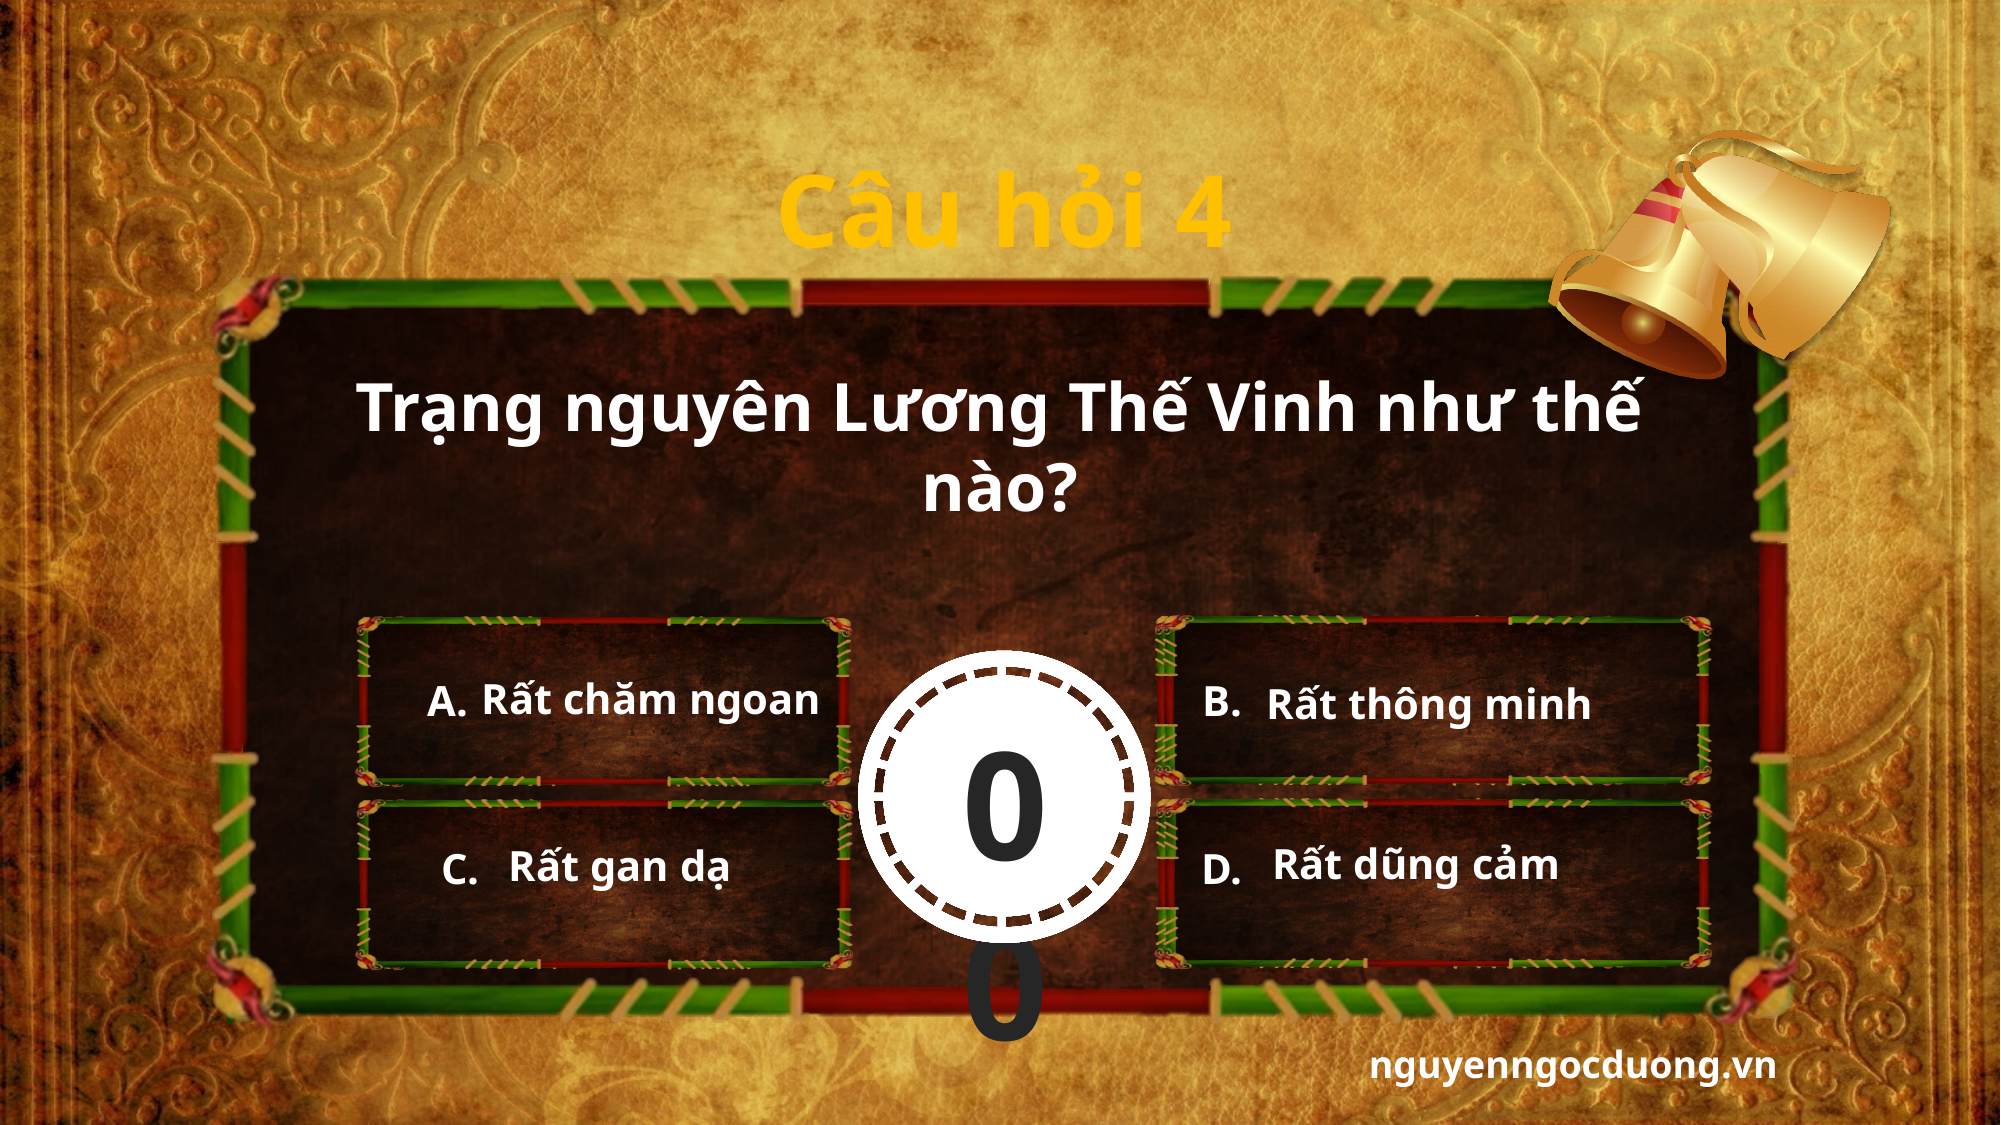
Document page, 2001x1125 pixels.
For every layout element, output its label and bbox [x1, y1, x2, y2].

text_box [308, 613, 896, 794]
text_box [1108, 794, 1763, 975]
text_box [54, 259, 1946, 1056]
text_box [308, 796, 897, 977]
text_box [1107, 612, 1763, 793]
picture [0, 0, 2000, 1125]
text_box [858, 650, 1151, 943]
